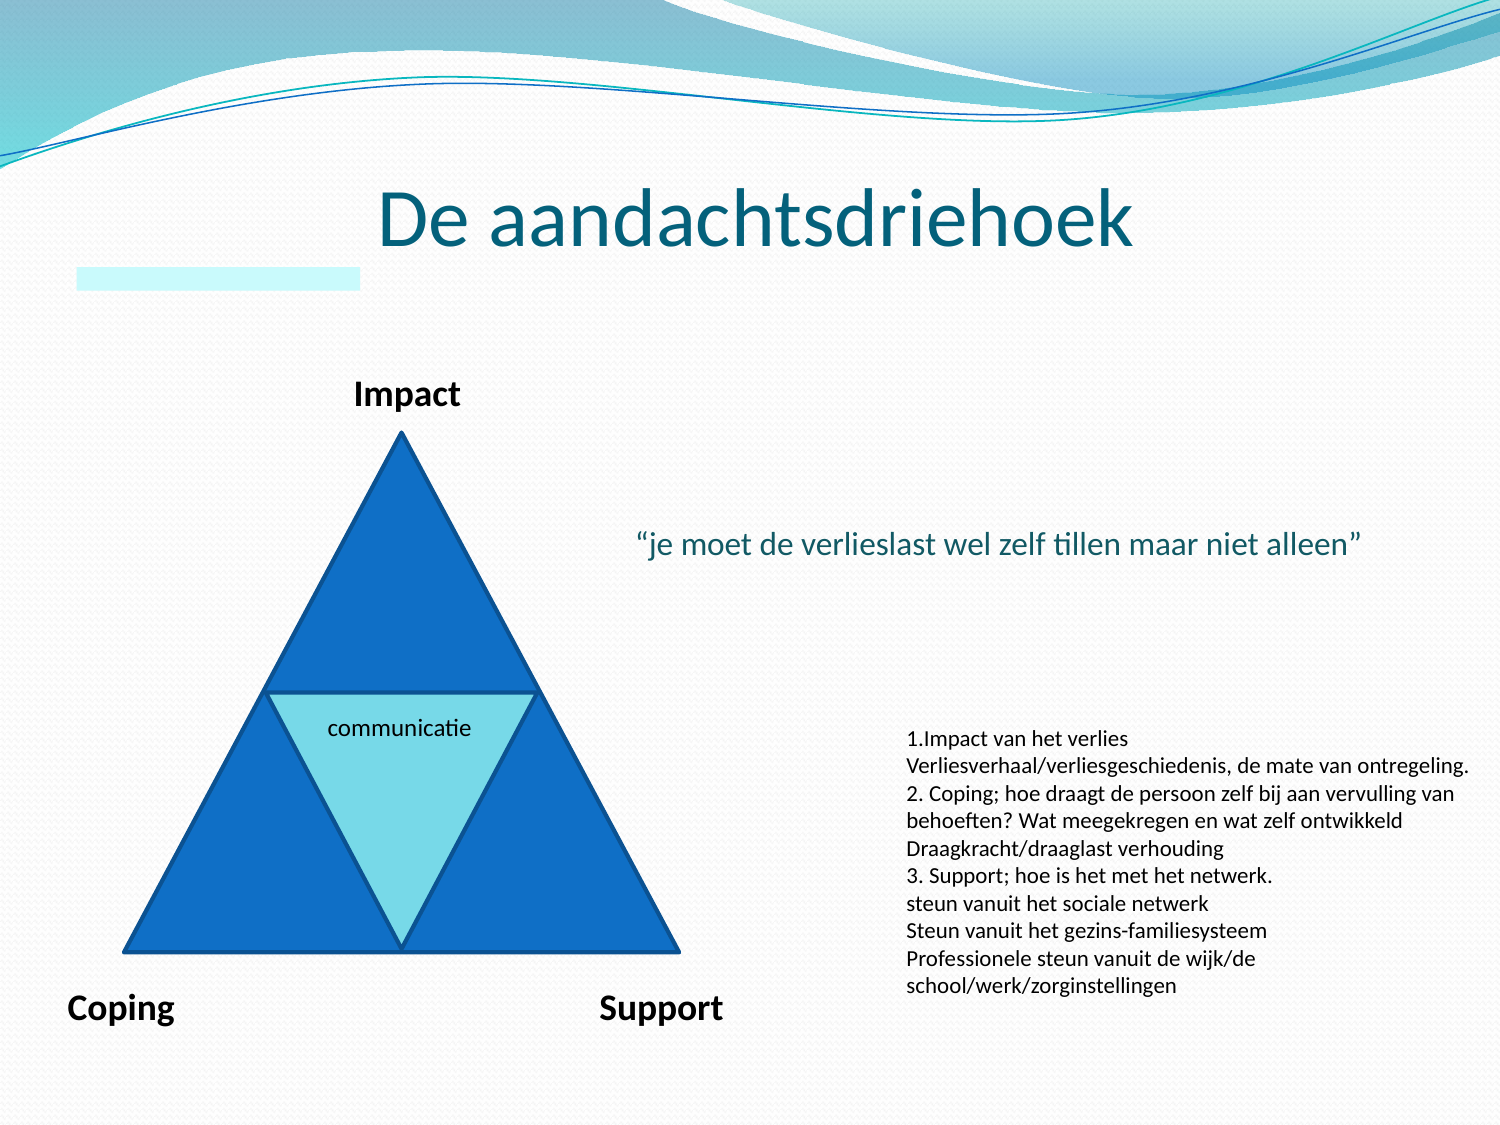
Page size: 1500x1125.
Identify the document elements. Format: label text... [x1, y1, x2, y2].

text_box [122, 430, 681, 955]
text_box Support [584, 975, 762, 1036]
text_box 1.Impact van het verlies Verliesverhaal/verliesgeschiedenis, de mate van ontregeling. 2. Coping; hoe draagt de persoon zelf bij aan vervulling van behoeften? Wat meegekregen en wat zelf ontwikkeld Draagkracht/draaglast verhouding 3. Support; hoe is het met het netwerk. steun vanuit het sociale netwerk Steun vanuit het gezins-familiesysteem Professionele steun vanuit de wijk/de school/werk/zorginstellingen [891, 715, 1500, 1006]
text_box “je moet de verlieslast wel zelf tillen maar niet alleen” [620, 515, 1436, 570]
title De aandachtsdriehoek [75, 115, 1438, 303]
text_box [263, 690, 540, 951]
text_box Coping [53, 975, 207, 1036]
text_box communicatie [312, 704, 490, 749]
text_box Impact [277, 361, 538, 422]
